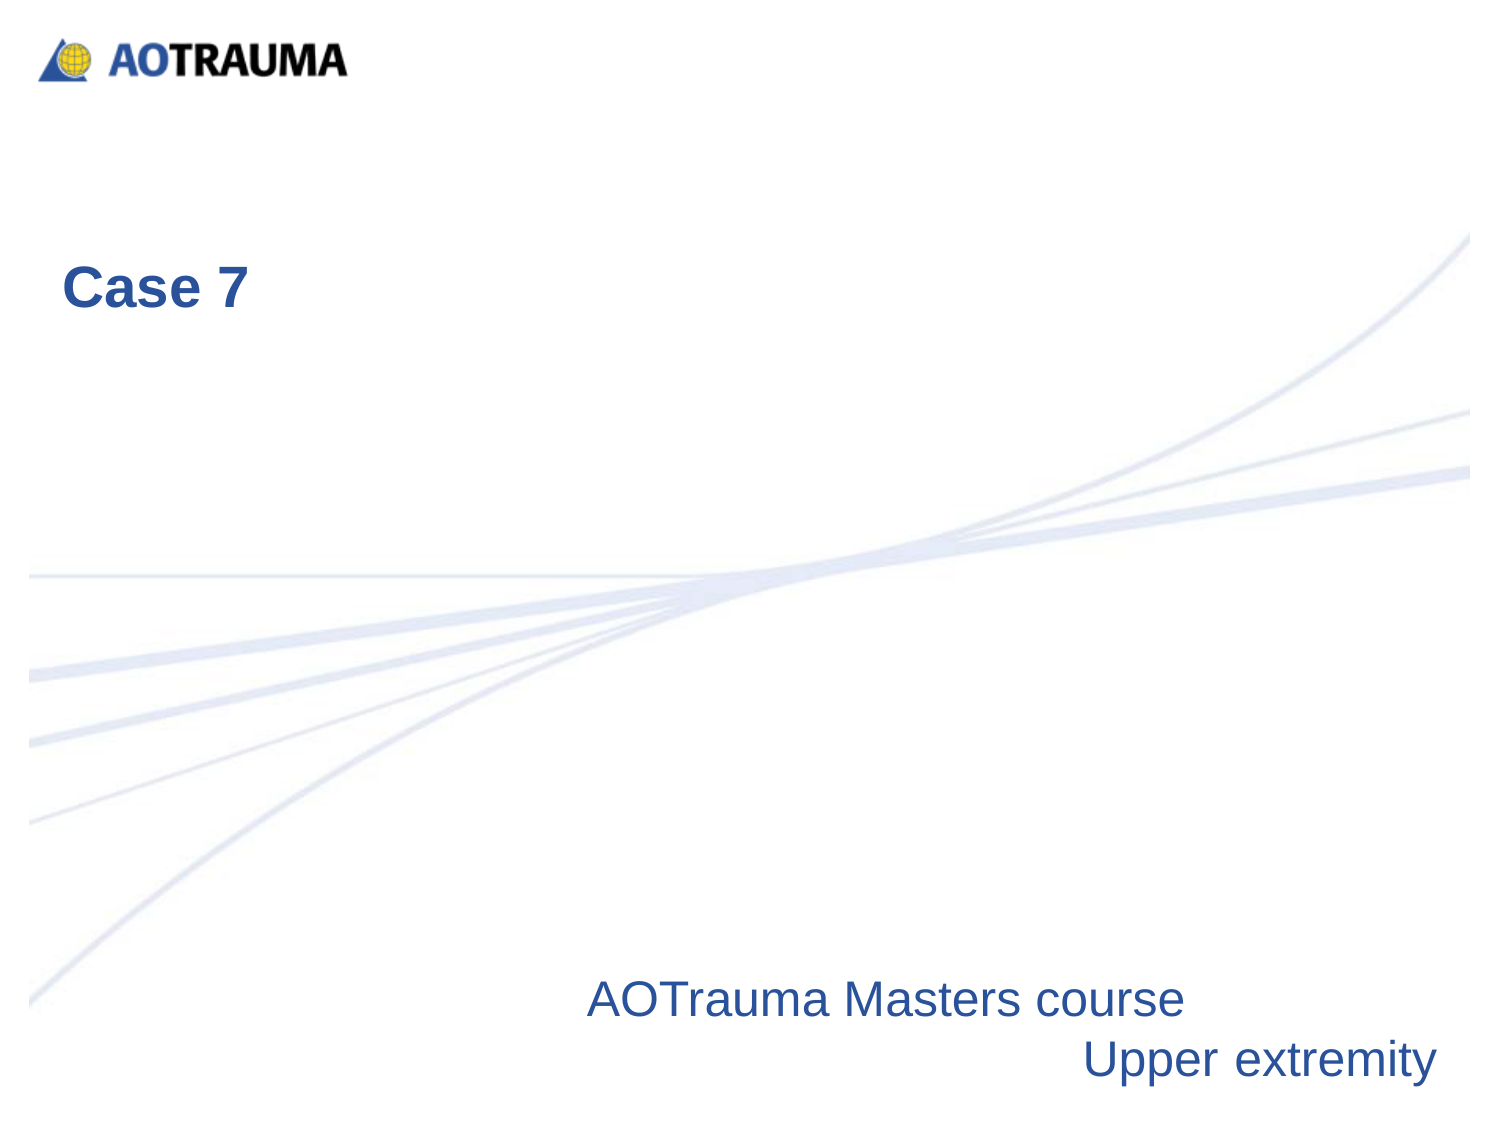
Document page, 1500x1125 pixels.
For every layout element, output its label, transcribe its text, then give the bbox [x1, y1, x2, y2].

picture [29, 29, 1470, 1090]
title Case 7 [62, 248, 1359, 362]
